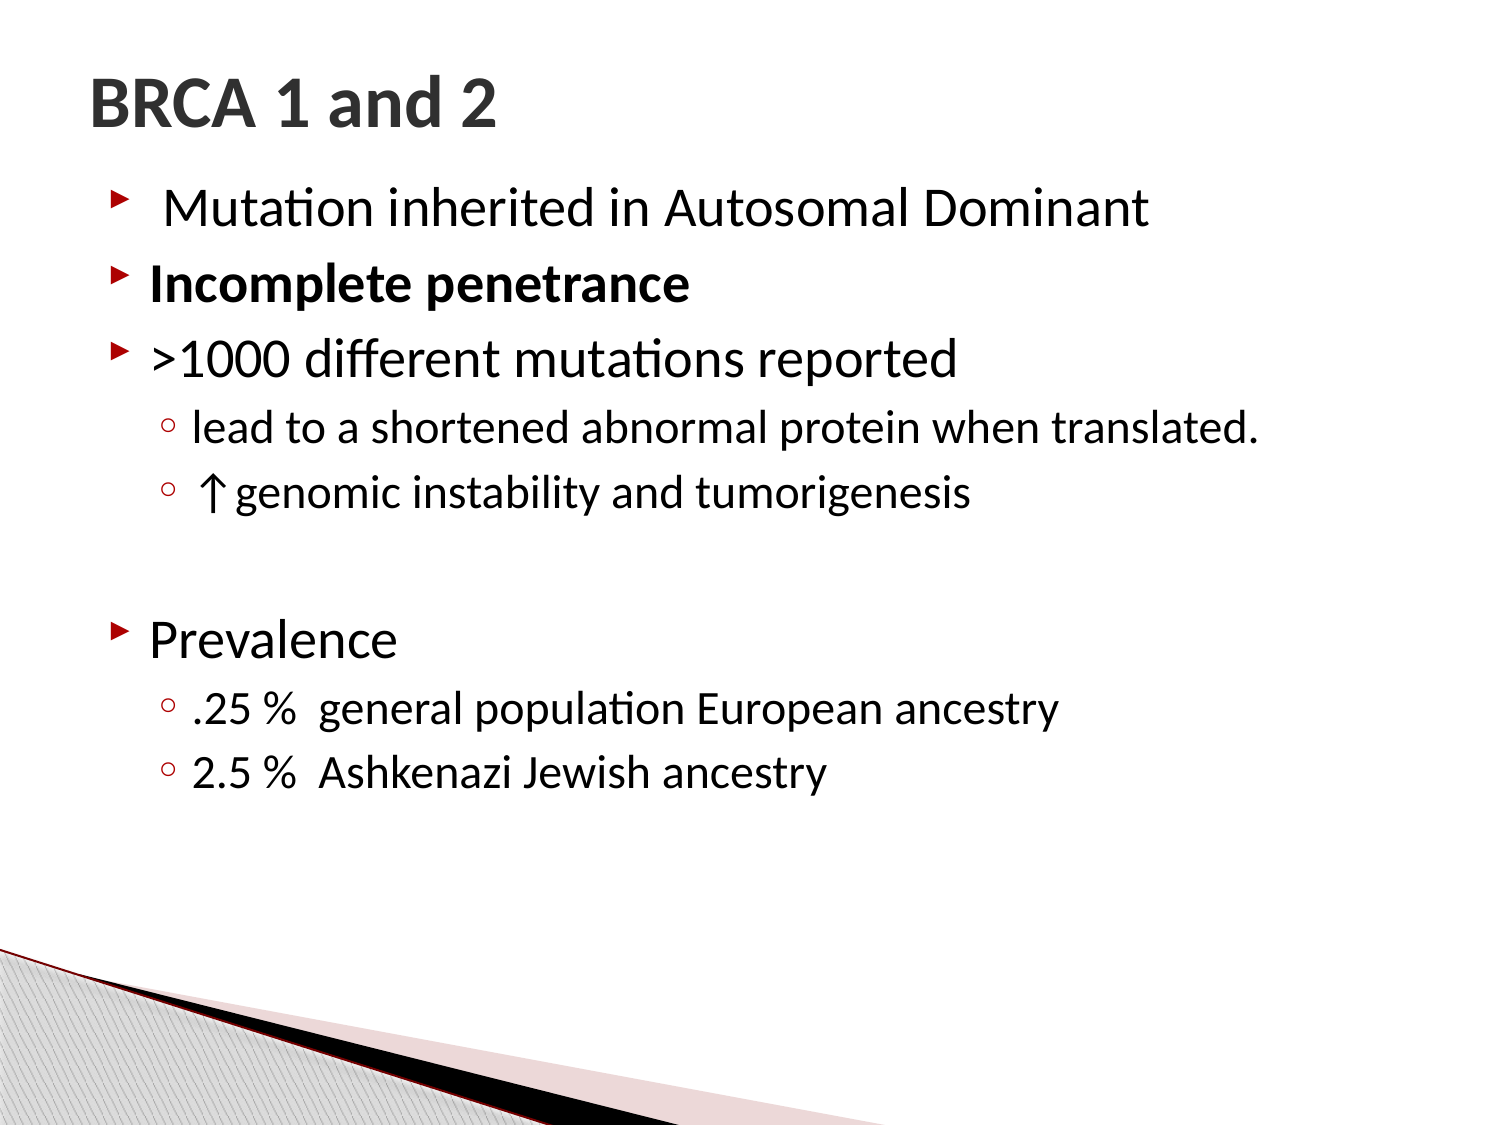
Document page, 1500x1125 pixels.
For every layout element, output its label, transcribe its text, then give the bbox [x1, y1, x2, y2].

title BRCA 1 and 2 [75, 45, 1425, 150]
list Mutation inherited in Autosomal Dominant Incomplete penetrance >1000 different mutations reported lead to a shortened abnormal protein when translated. ↑genomic instability and tumorigenesis Prevalence .25 % general population European ancestry 2.5 % Ashkenazi Jewish ancestry [75, 162, 1425, 1125]
